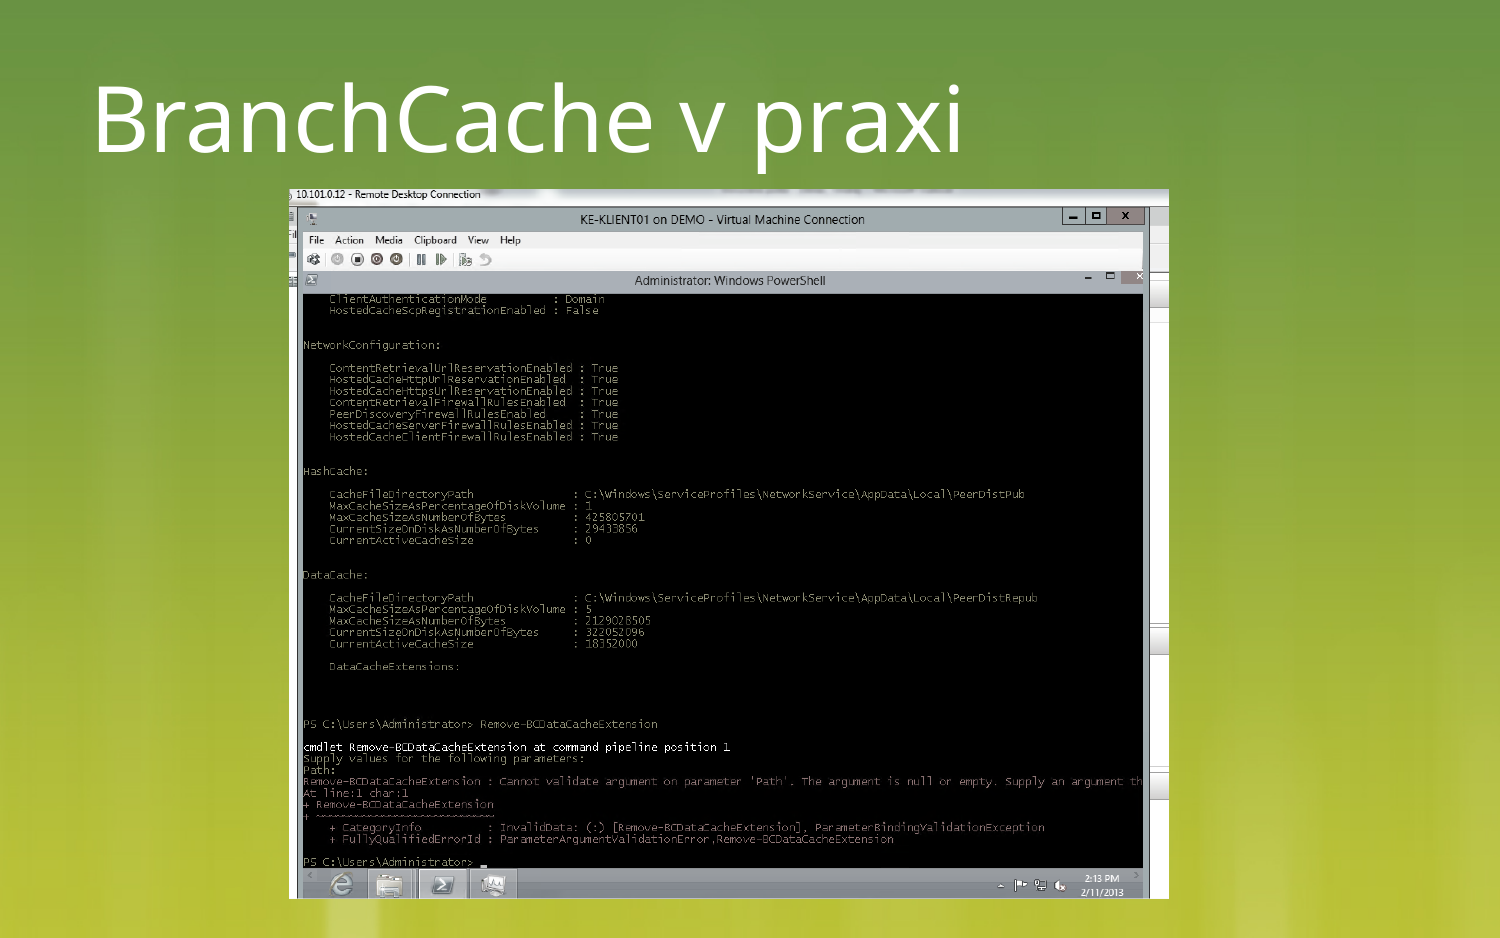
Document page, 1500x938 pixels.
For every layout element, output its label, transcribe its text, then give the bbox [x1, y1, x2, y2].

picture [0, 0, 1500, 938]
title BranchCache v praxi [75, 37, 1425, 194]
